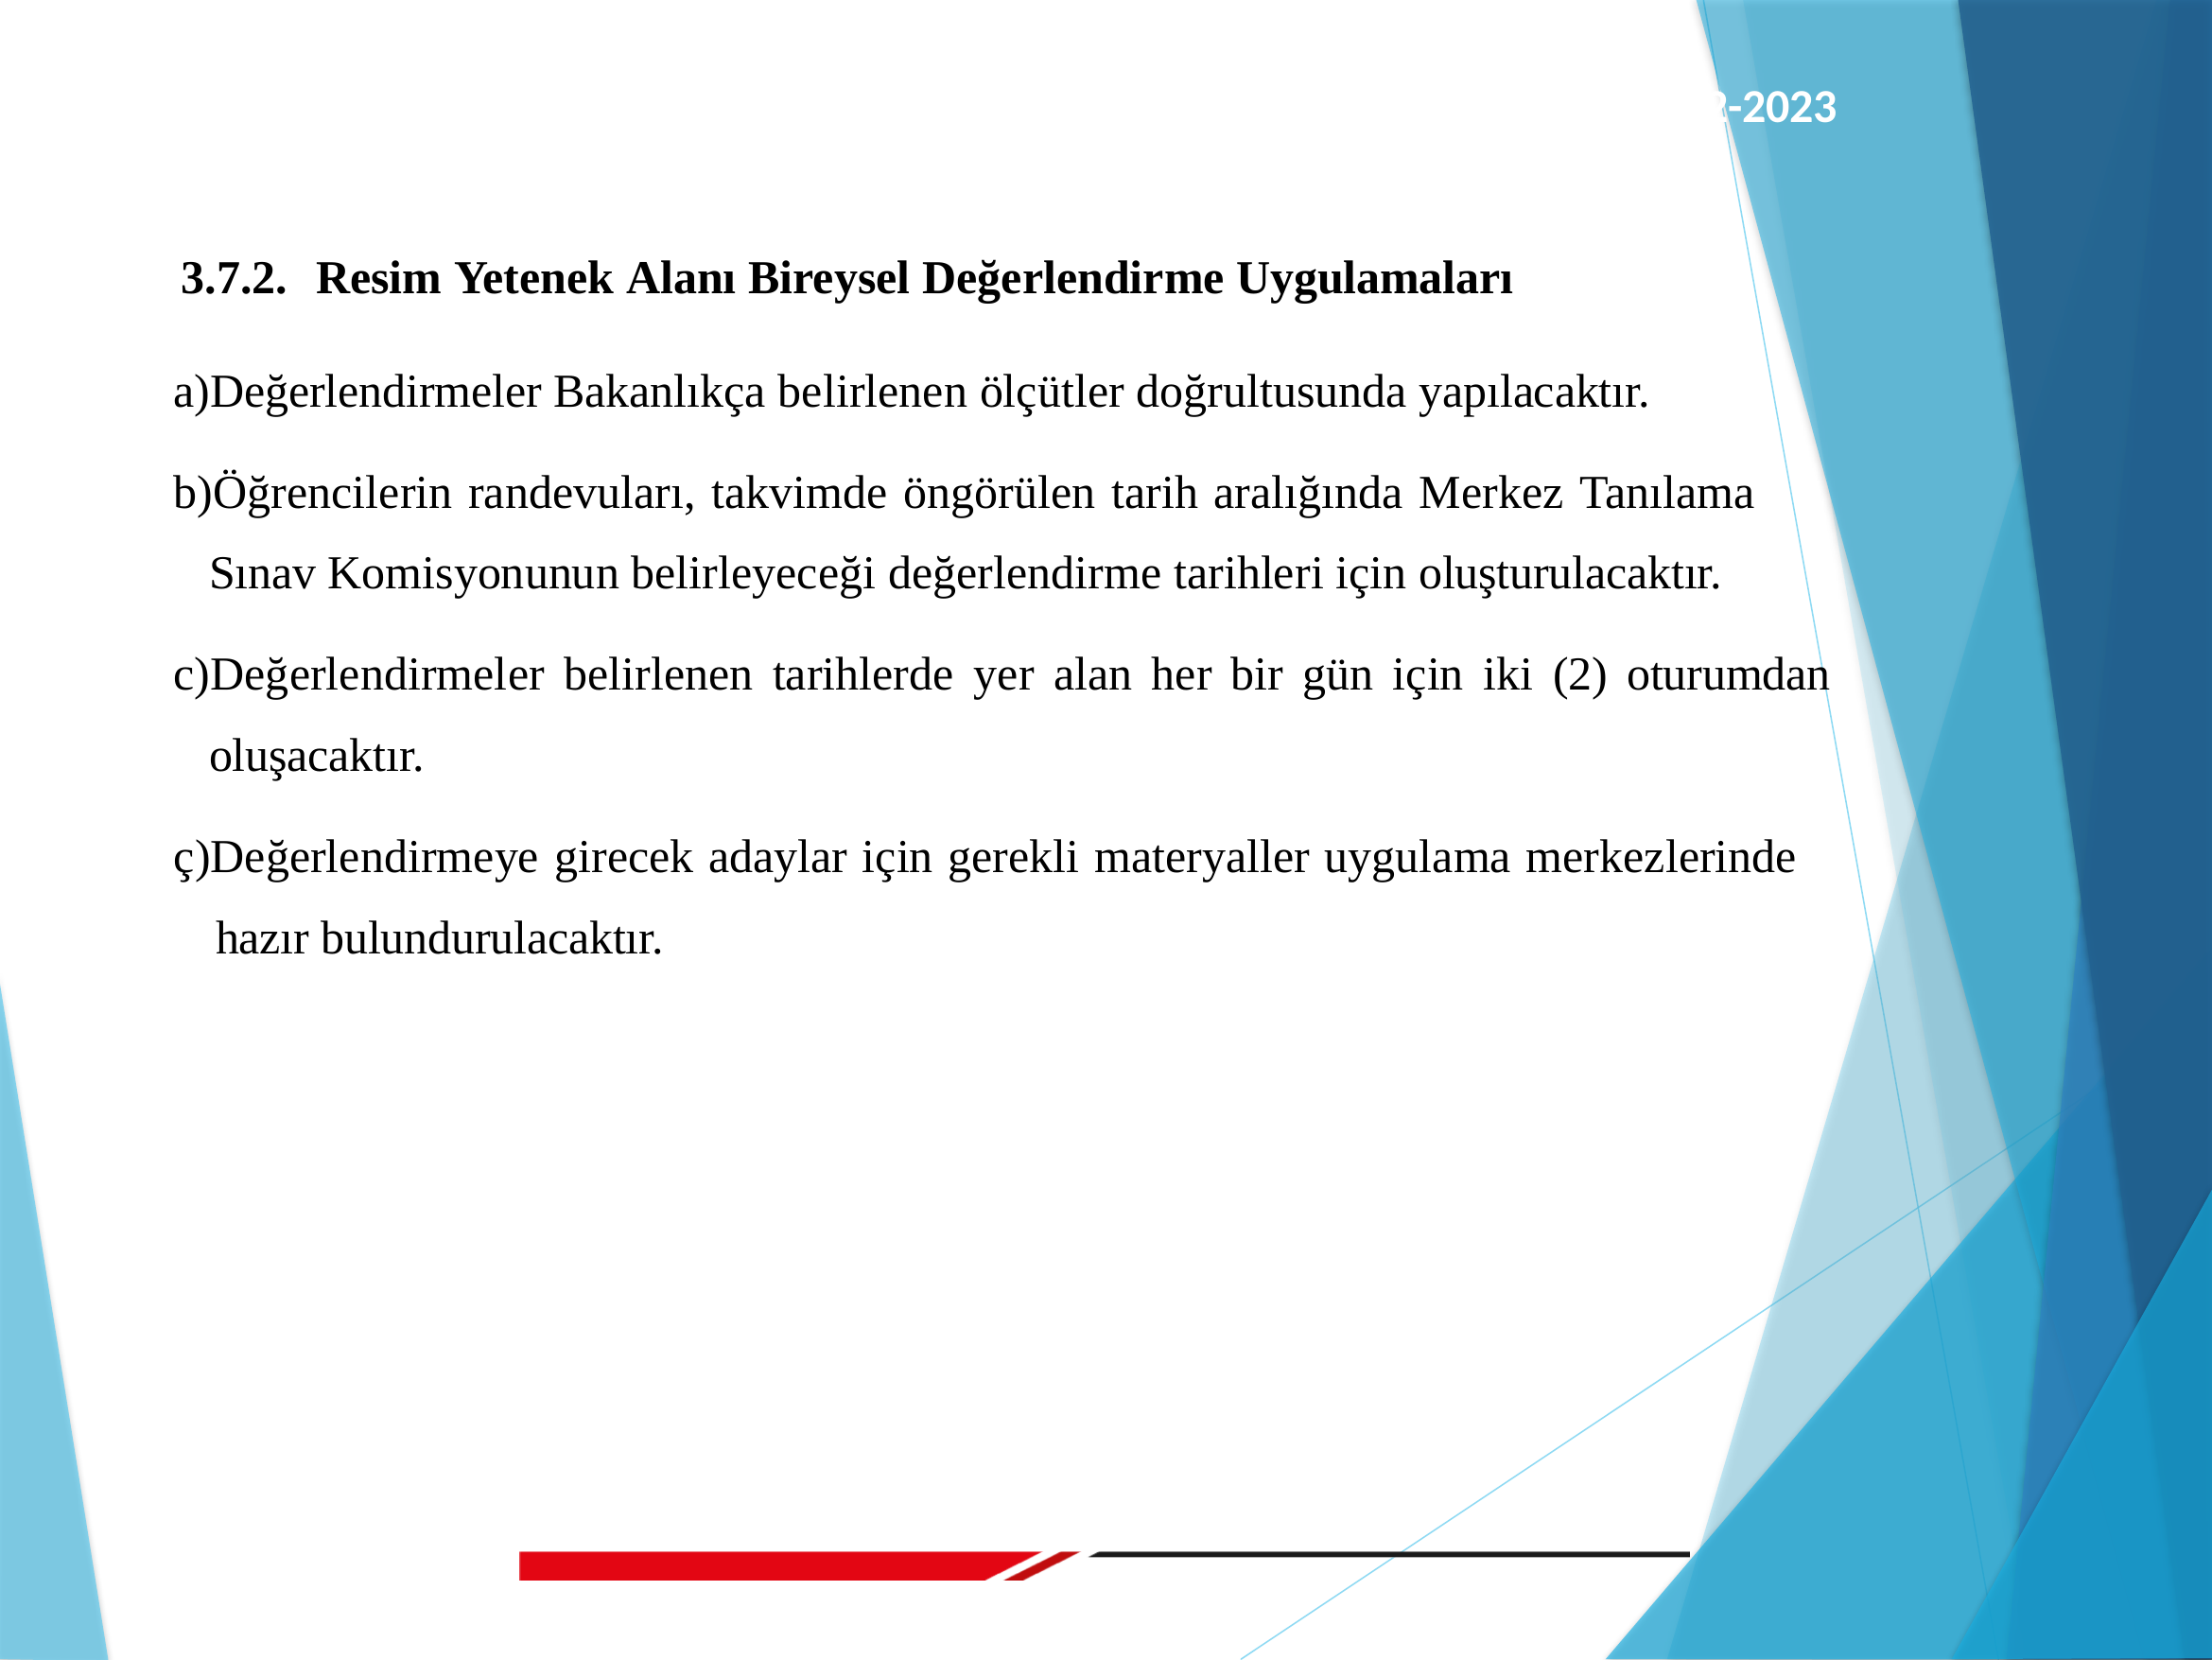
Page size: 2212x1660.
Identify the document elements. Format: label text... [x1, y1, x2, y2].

picture [519, 1550, 1691, 1581]
text_box 2022-2023 3.7.2. Resim Yetenek Alanı Bireysel Değerlendirme Uygulamaları Değerlendirmeler Bakanlıkça belirlenen ölçütler doğrultusunda yapılacaktır. Öğrencilerin randevuları, takvimde öngörülen tarih aralığında Merkez Tanılama Sınav Komisyonunun belirleyeceği değerlendirme tarihleri için oluşturulacaktır. Değerlendirmeler belirlenen tarihlerde yer alan her bir gün için iki (2) oturumdan oluşacaktır. ç)Değerlendirmeye girecek adaylar için gerekli materyaller uygulama merkezlerinde hazır bulundurulacaktır. [171, 73, 1874, 1022]
